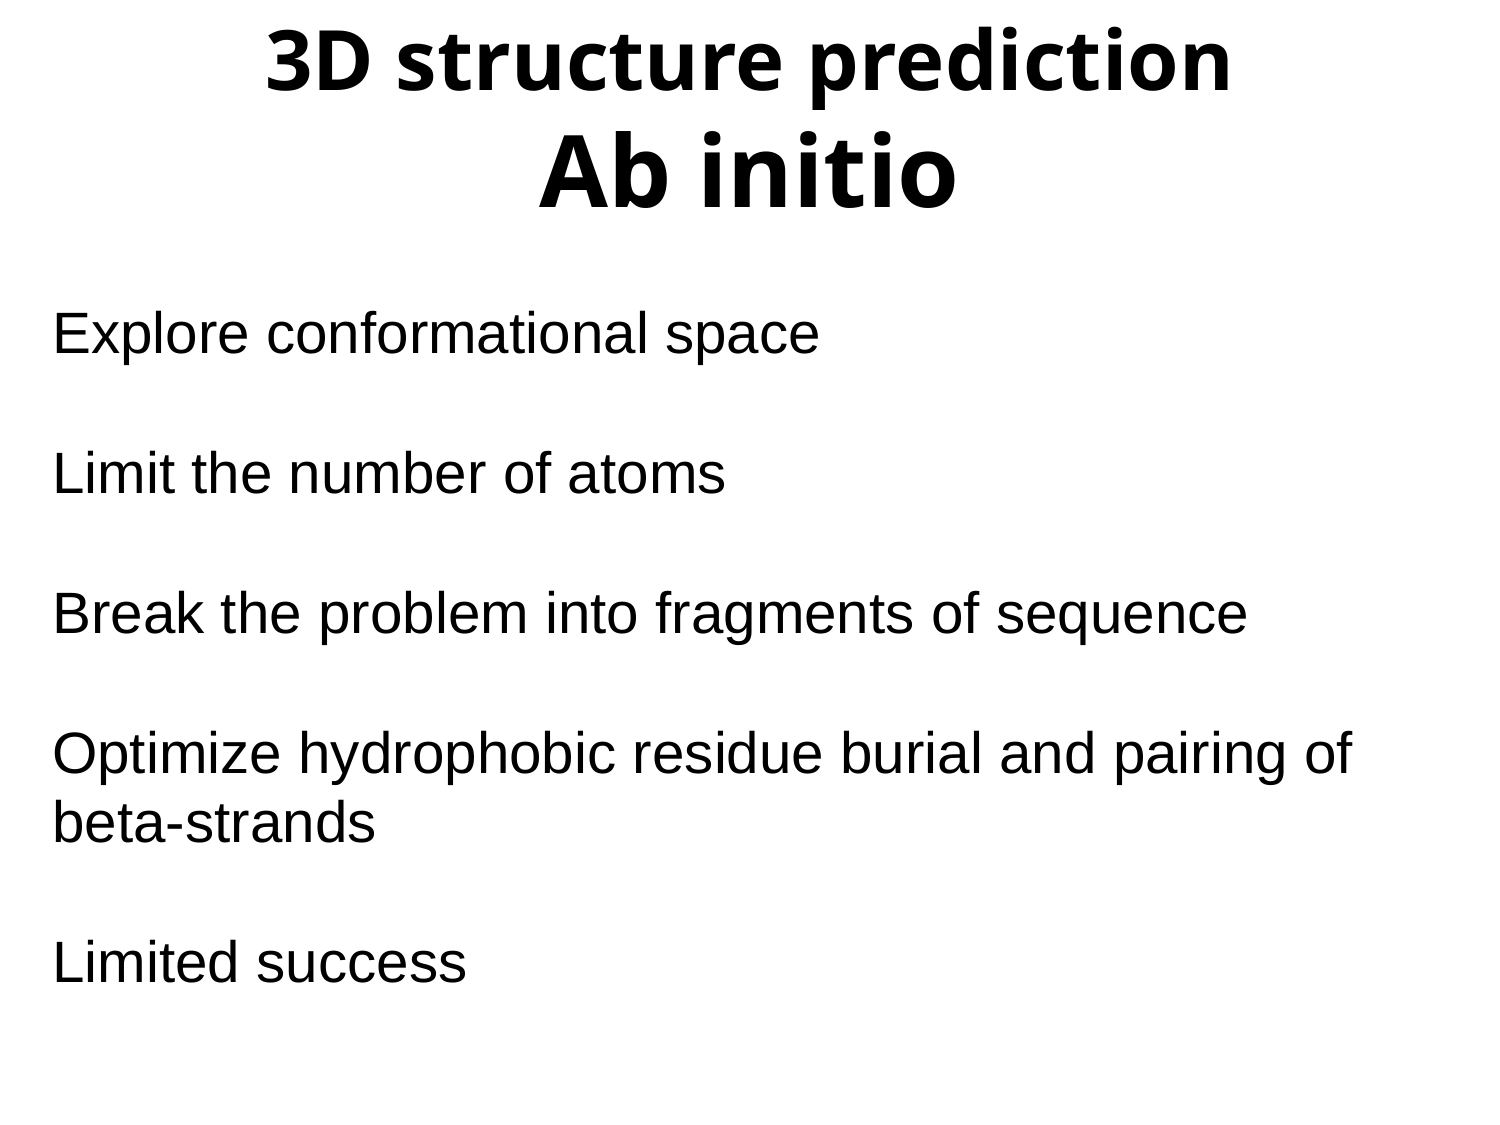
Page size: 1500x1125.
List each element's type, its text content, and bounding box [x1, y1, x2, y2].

text_box Ab initio [0, 99, 1500, 235]
text_box 3D structure prediction [0, 0, 1500, 99]
text_box Explore conformational space Limit the number of atoms Break the problem into fragments of sequence Optimize hydrophobic residue burial and pairing of beta-strands Limited success [37, 287, 1387, 1002]
